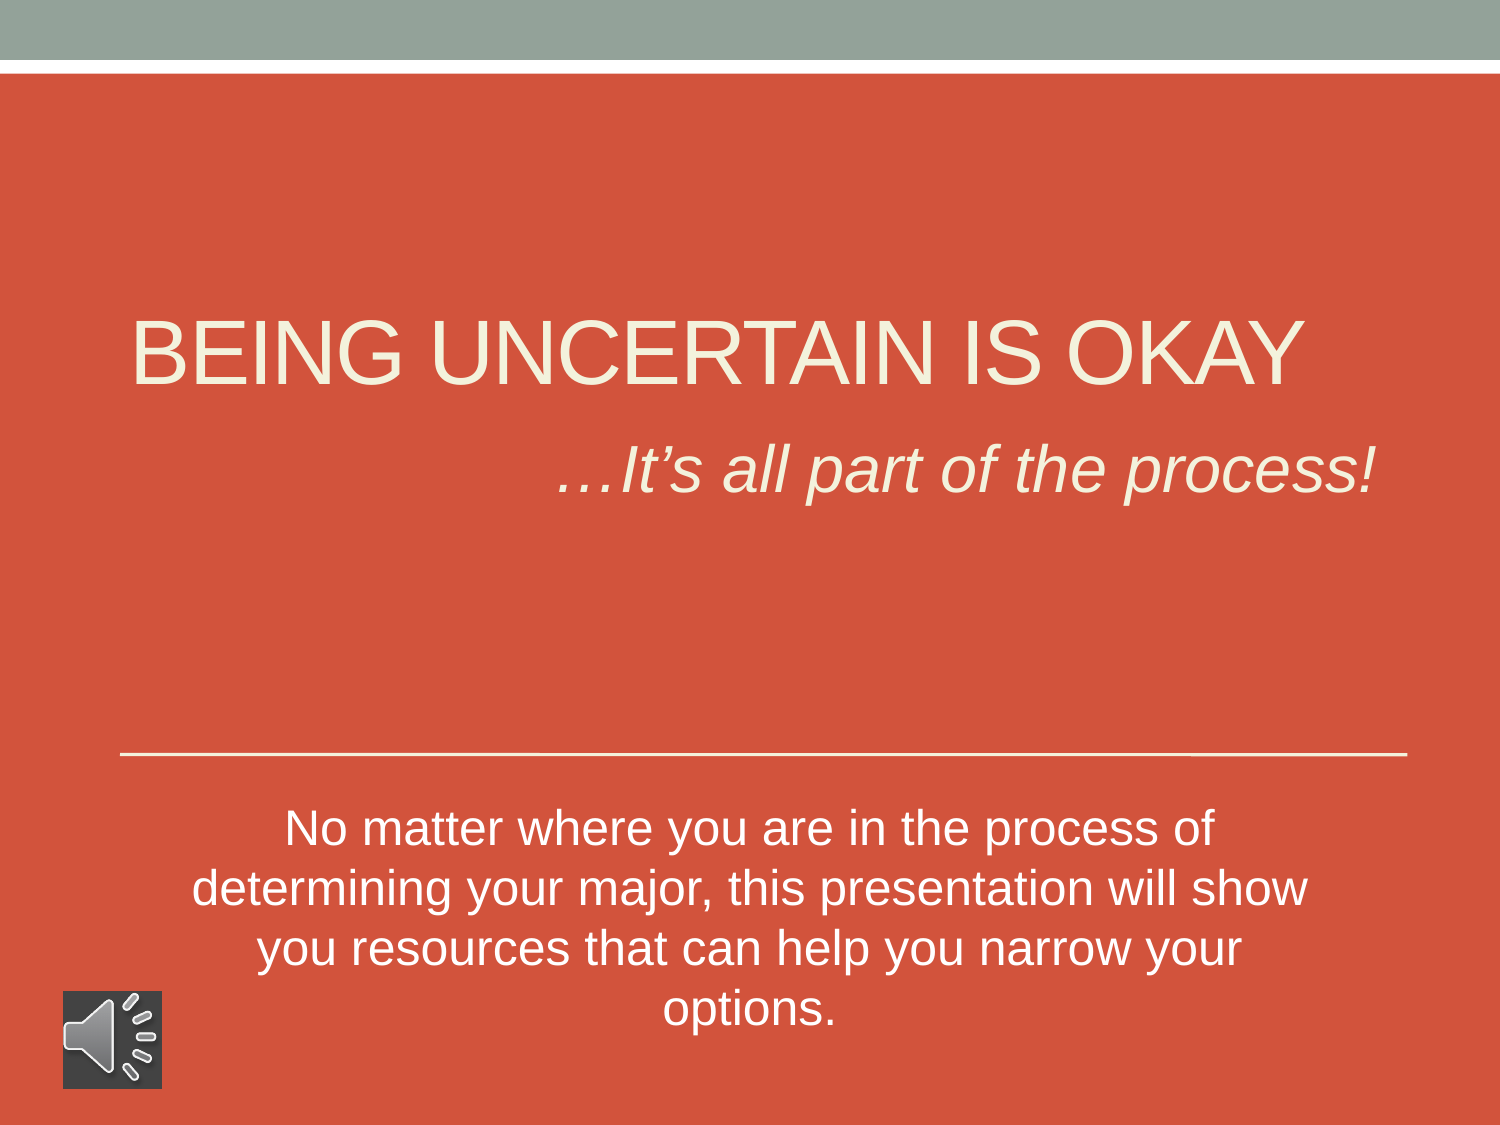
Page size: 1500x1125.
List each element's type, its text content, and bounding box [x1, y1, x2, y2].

text_box No matter where you are in the process of determining your major, this presentation will show you resources that can help you narrow your options. [174, 787, 1325, 1125]
picture [62, 989, 163, 1091]
title Being uncertain is okay [115, 237, 1391, 411]
list …It’s all part of the process! [118, 417, 1394, 500]
